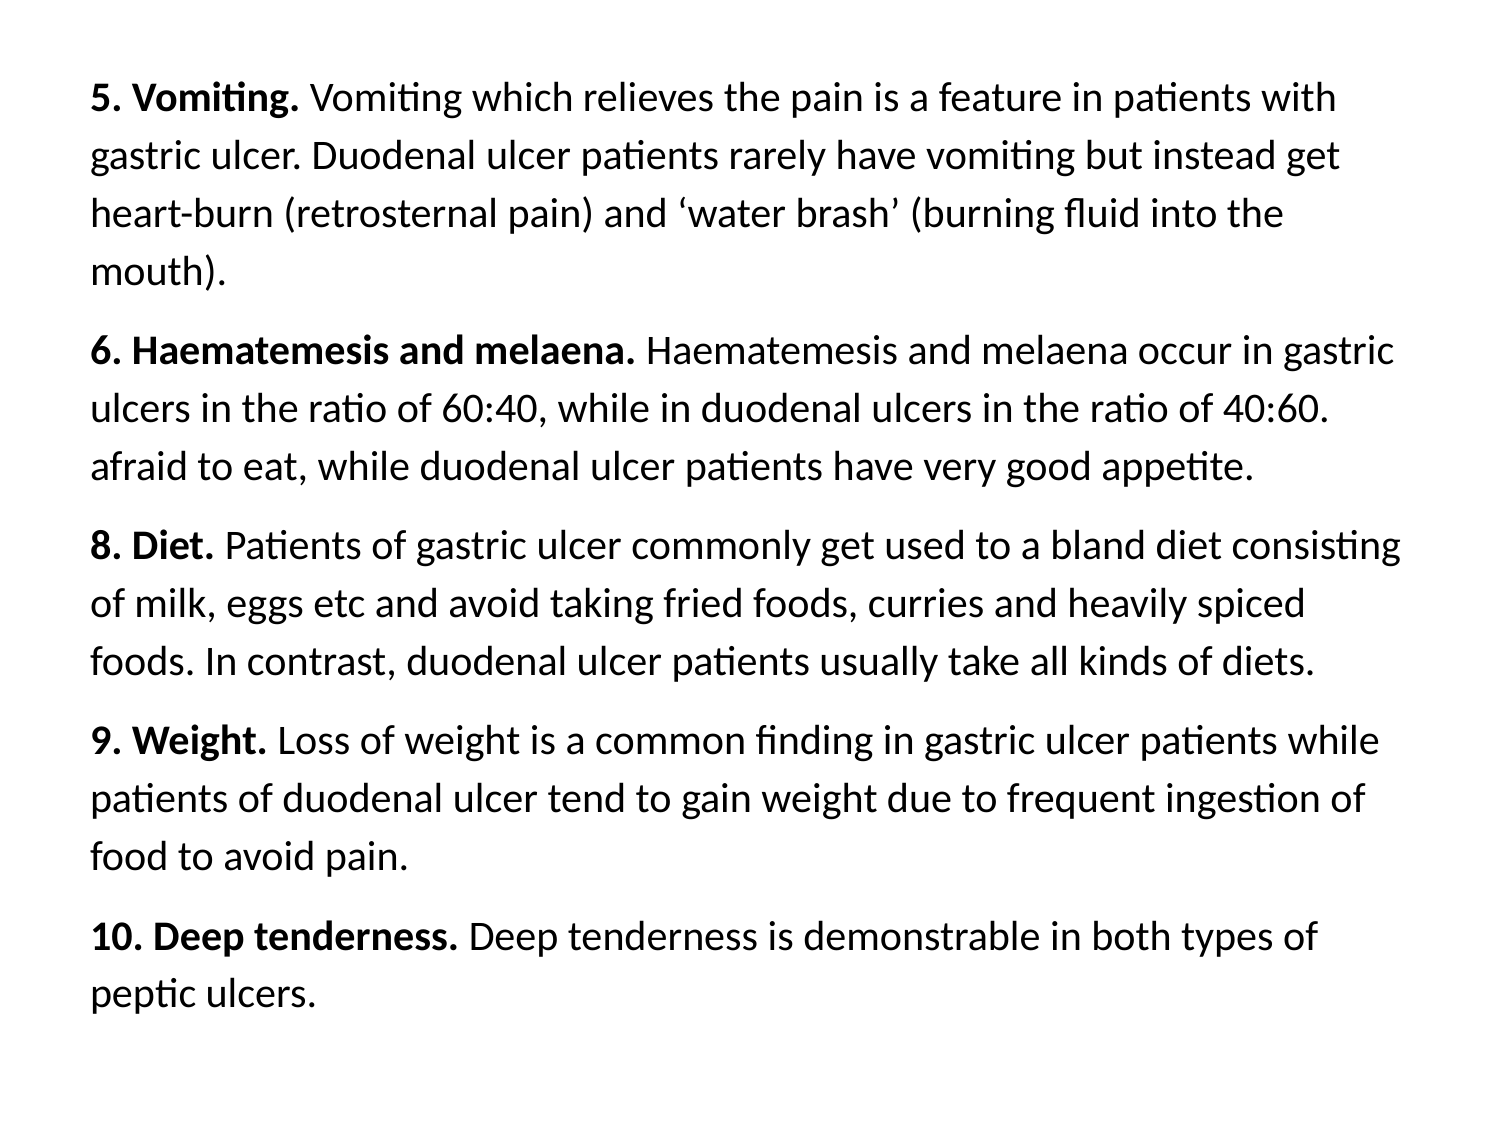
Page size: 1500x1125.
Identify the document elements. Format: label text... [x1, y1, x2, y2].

list 5. Vomiting. Vomiting which relieves the pain is a feature in patients with gastric ulcer. Duodenal ulcer patients rarely have vomiting but instead get heart-burn (retrosternal pain) and ‘water brash’ (burning fluid into the mouth). 6. Haematemesis and melaena. Haematemesis and melaena occur in gastric ulcers in the ratio of 60:40, while in duodenal ulcers in the ratio of 40:60. afraid to eat, while duodenal ulcer patients have very good appetite. 8. Diet. Patients of gastric ulcer commonly get used to a bland diet consisting of milk, eggs etc and avoid taking fried foods, curries and heavily spiced foods. In contrast, duodenal ulcer patients usually take all kinds of diets. 9. Weight. Loss of weight is a common finding in gastric ulcer patients while patients of duodenal ulcer tend to gain weight due to frequent ingestion of food to avoid pain. 10. Deep tenderness. Deep tenderness is demonstrable in both types of peptic ulcers. [75, 54, 1425, 1071]
